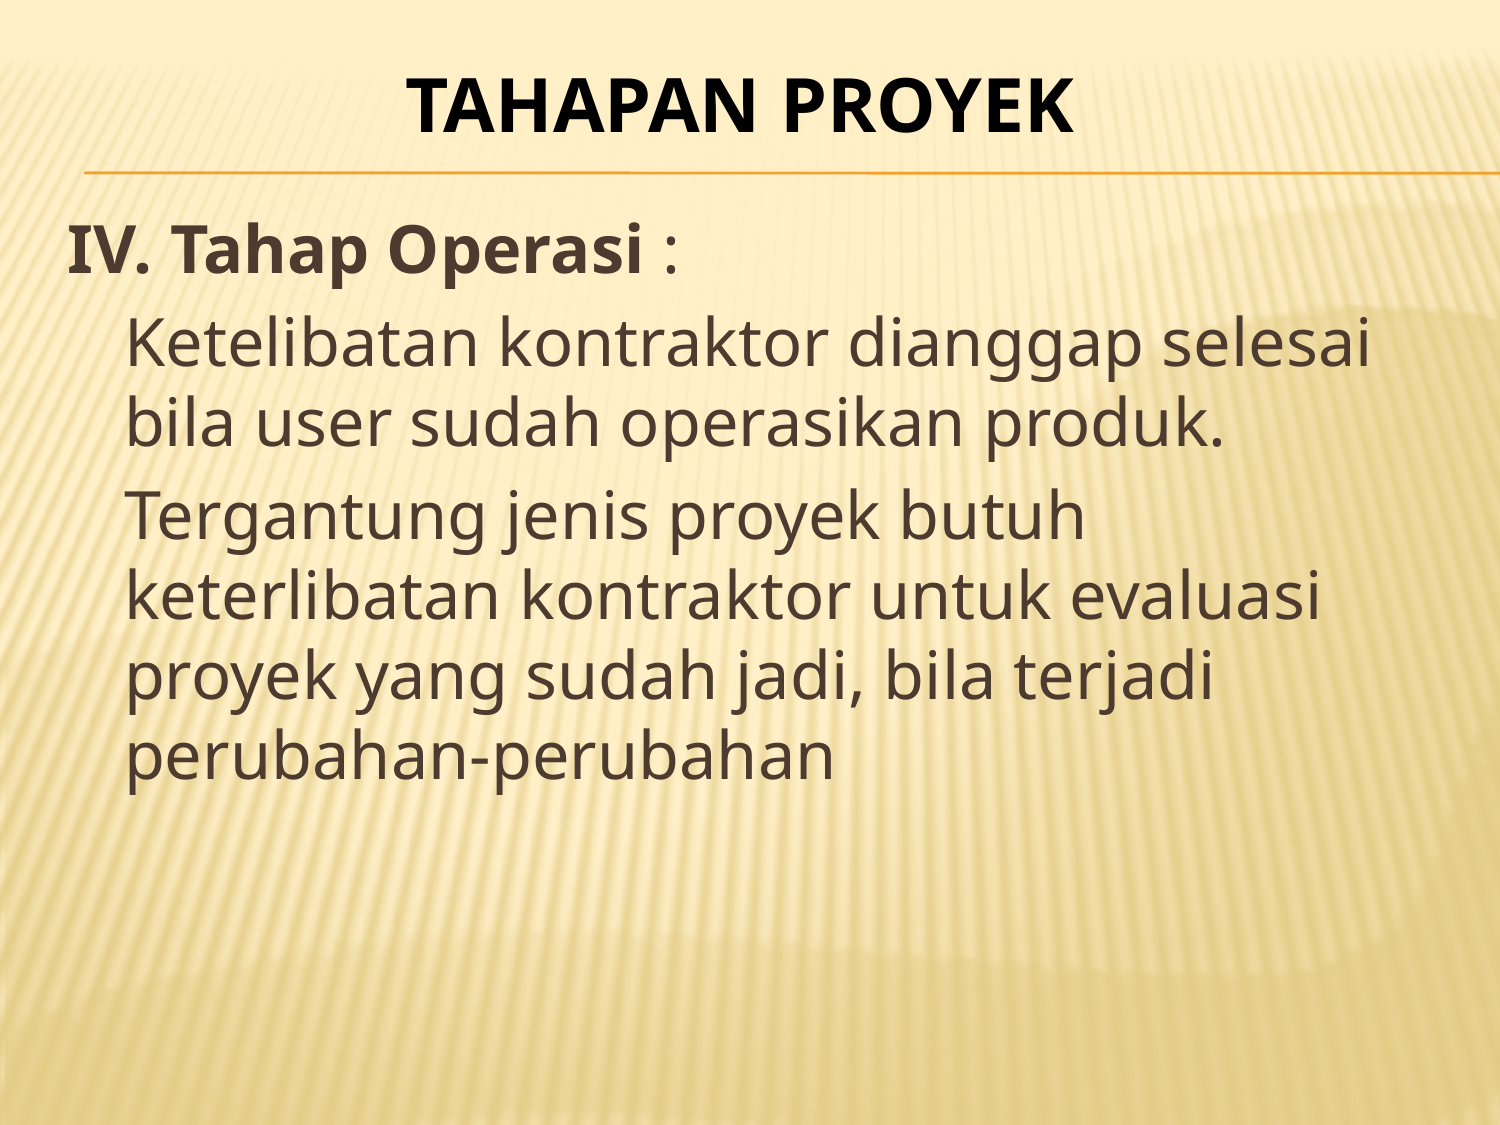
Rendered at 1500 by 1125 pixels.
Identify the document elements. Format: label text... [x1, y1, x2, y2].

list IV. Tahap Operasi : Ketelibatan kontraktor dianggap selesai bila user sudah operasikan produk. Tergantung jenis proyek butuh keterlibatan kontraktor untuk evaluasi proyek yang sudah jadi, bila terjadi perubahan-perubahan [53, 199, 1447, 1071]
title TAHAPAN PROYEK [75, 45, 1425, 161]
